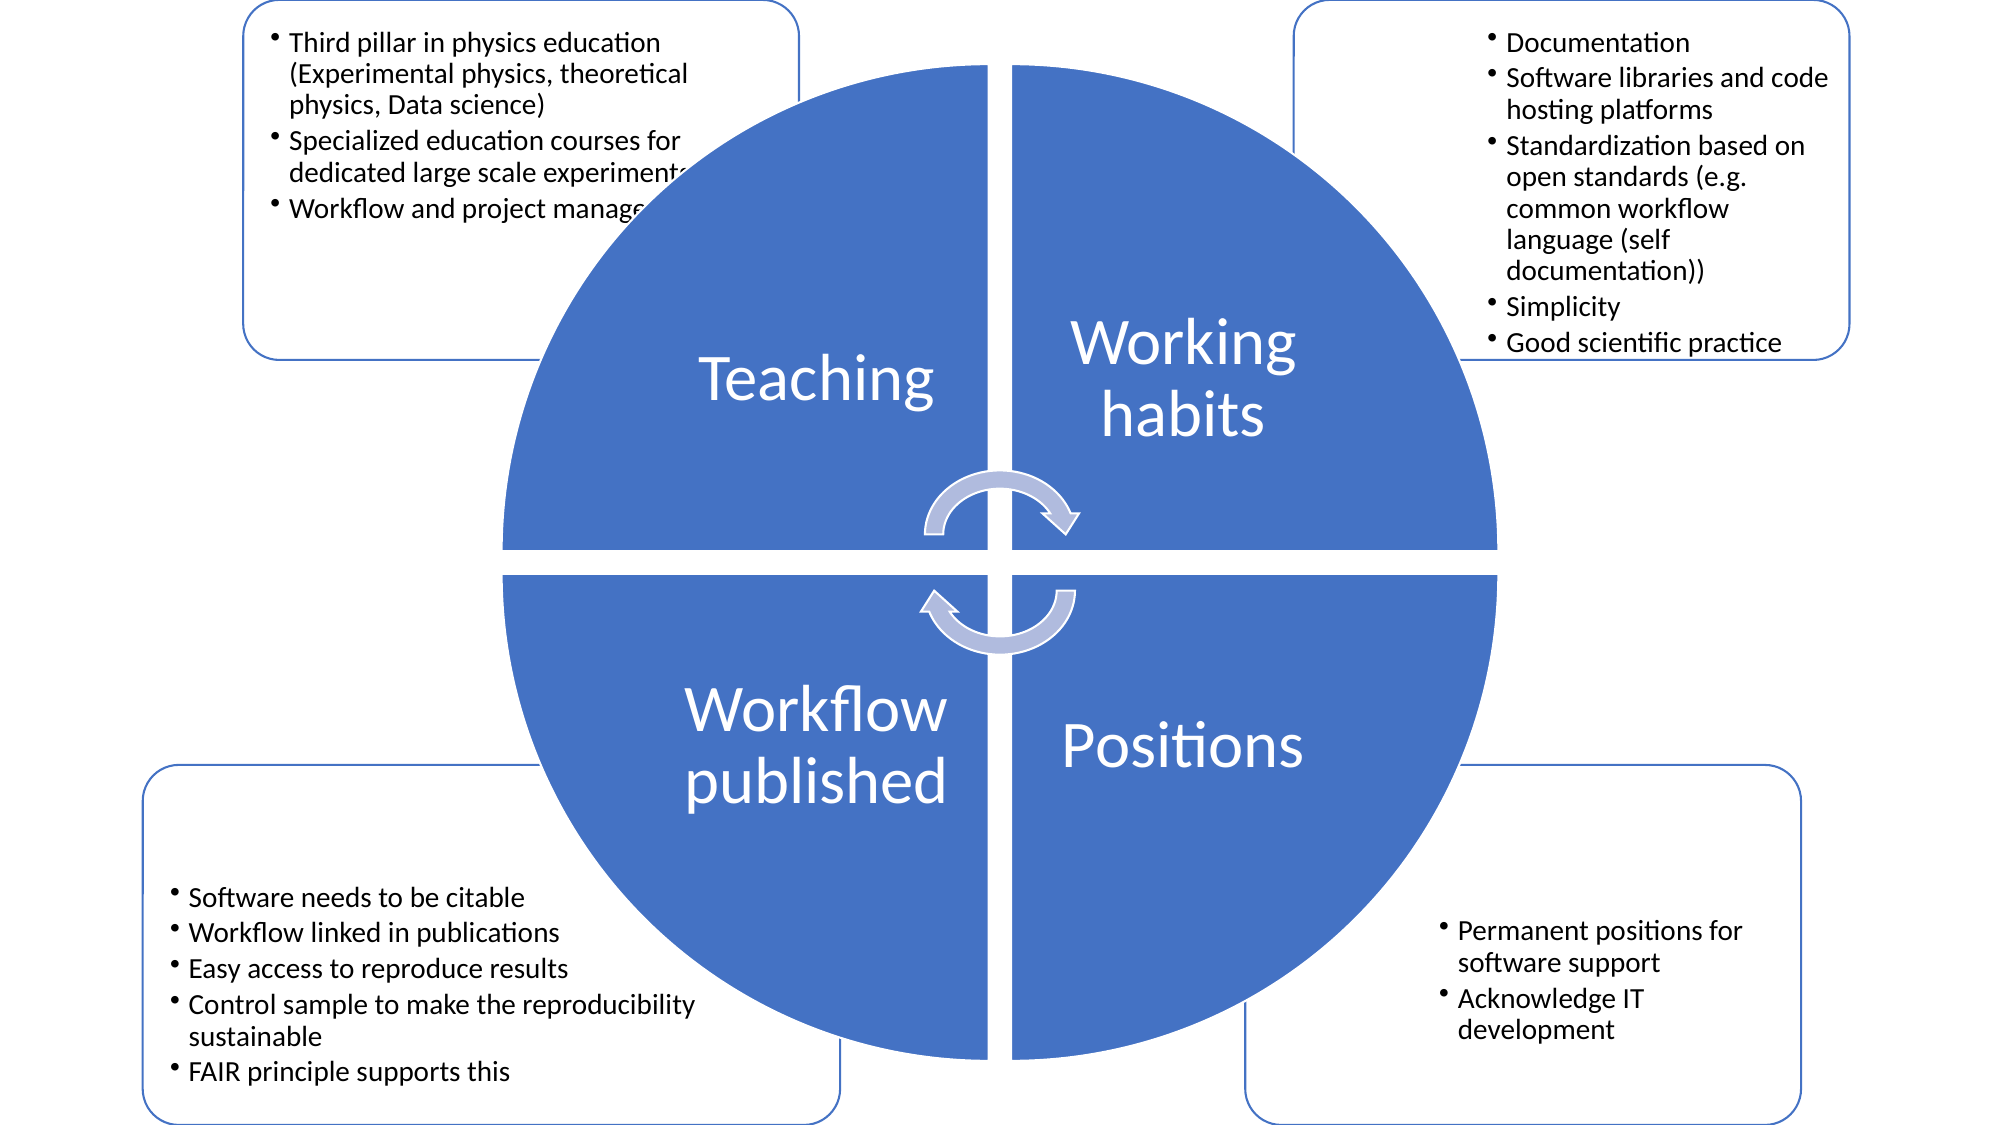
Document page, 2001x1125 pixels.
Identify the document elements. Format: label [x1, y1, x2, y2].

list [0, 0, 2000, 1125]
